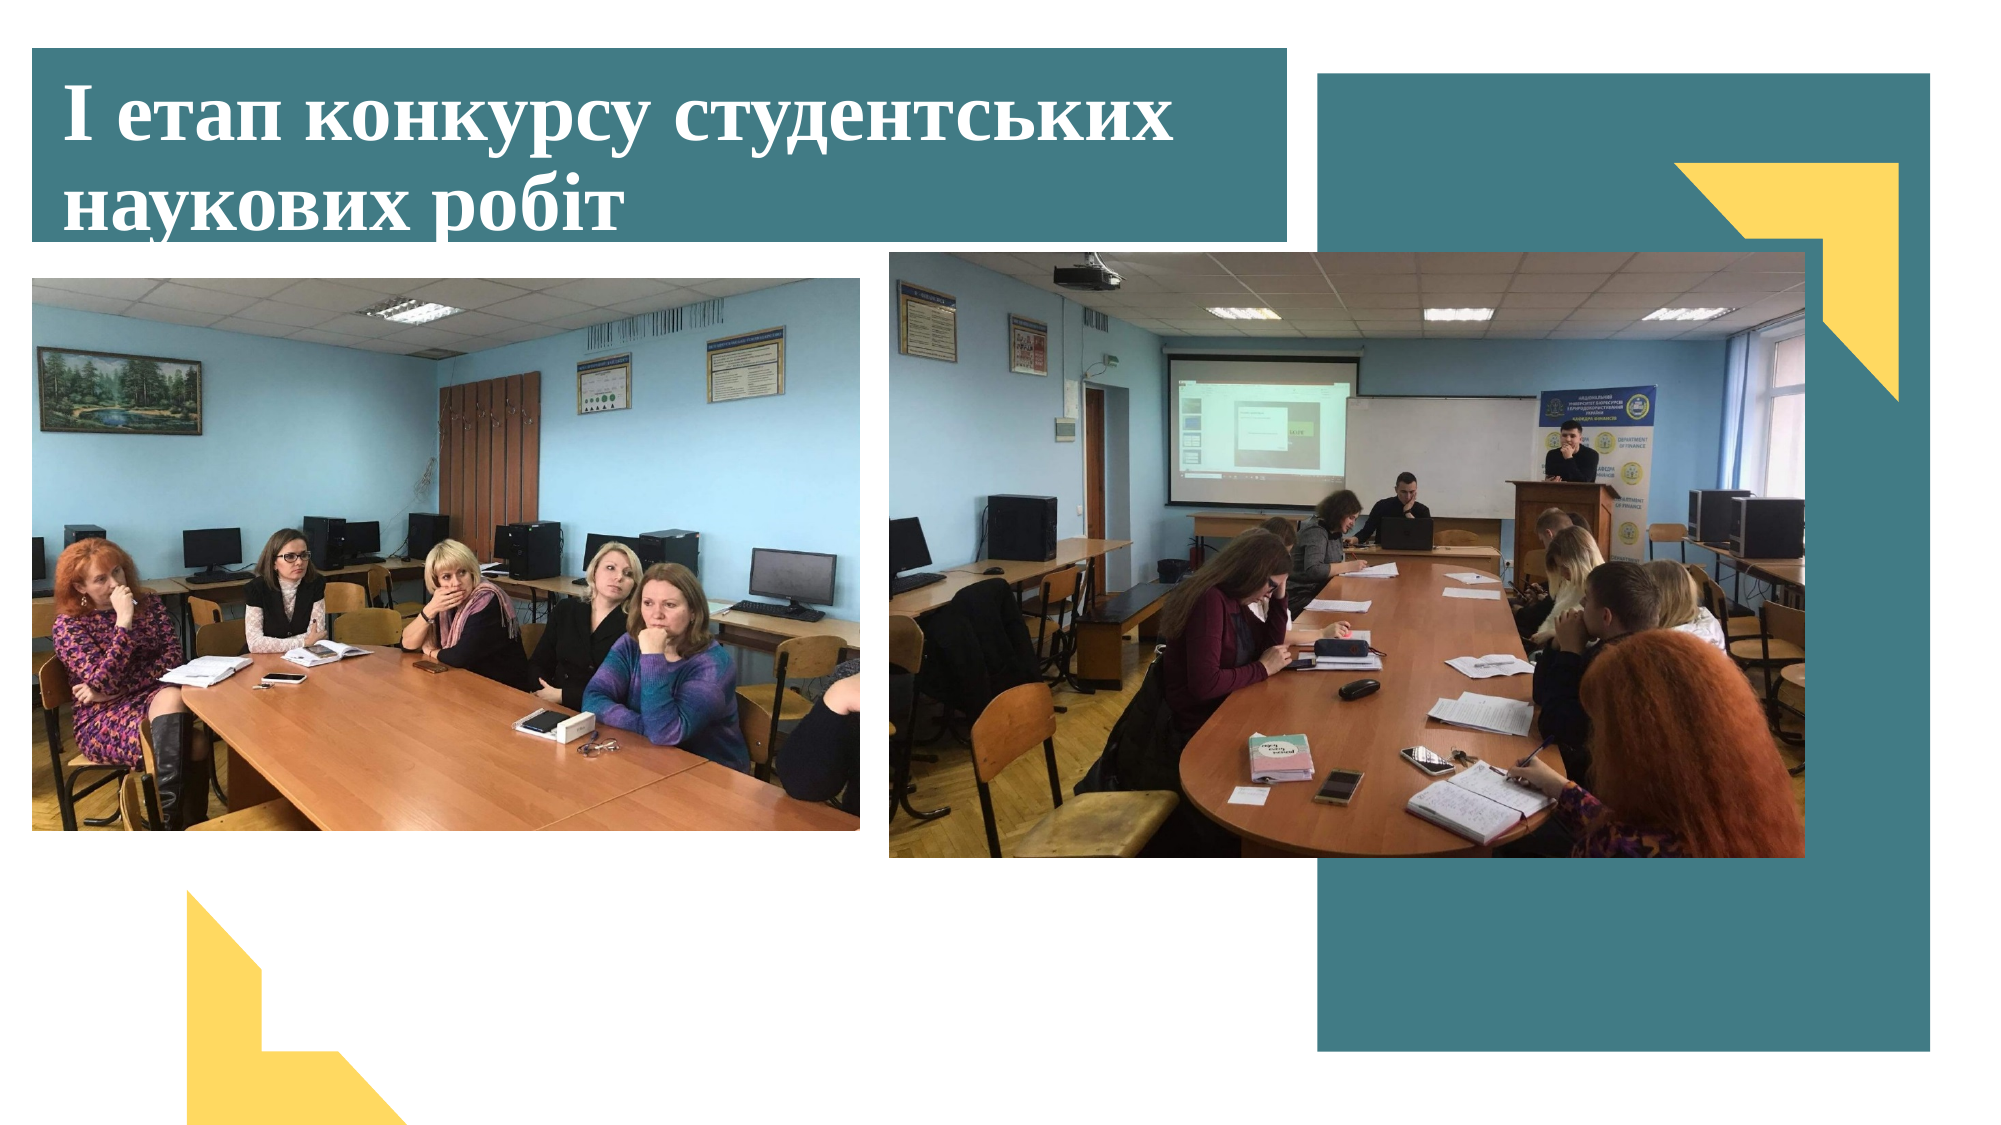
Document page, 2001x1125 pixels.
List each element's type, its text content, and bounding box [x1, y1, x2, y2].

title I етап конкурсу студентських наукових робіт [47, 75, 1286, 242]
text_box [32, 48, 1287, 242]
text_box [1673, 162, 1899, 402]
picture [889, 252, 1805, 858]
text_box [186, 889, 408, 1125]
picture [32, 278, 860, 831]
